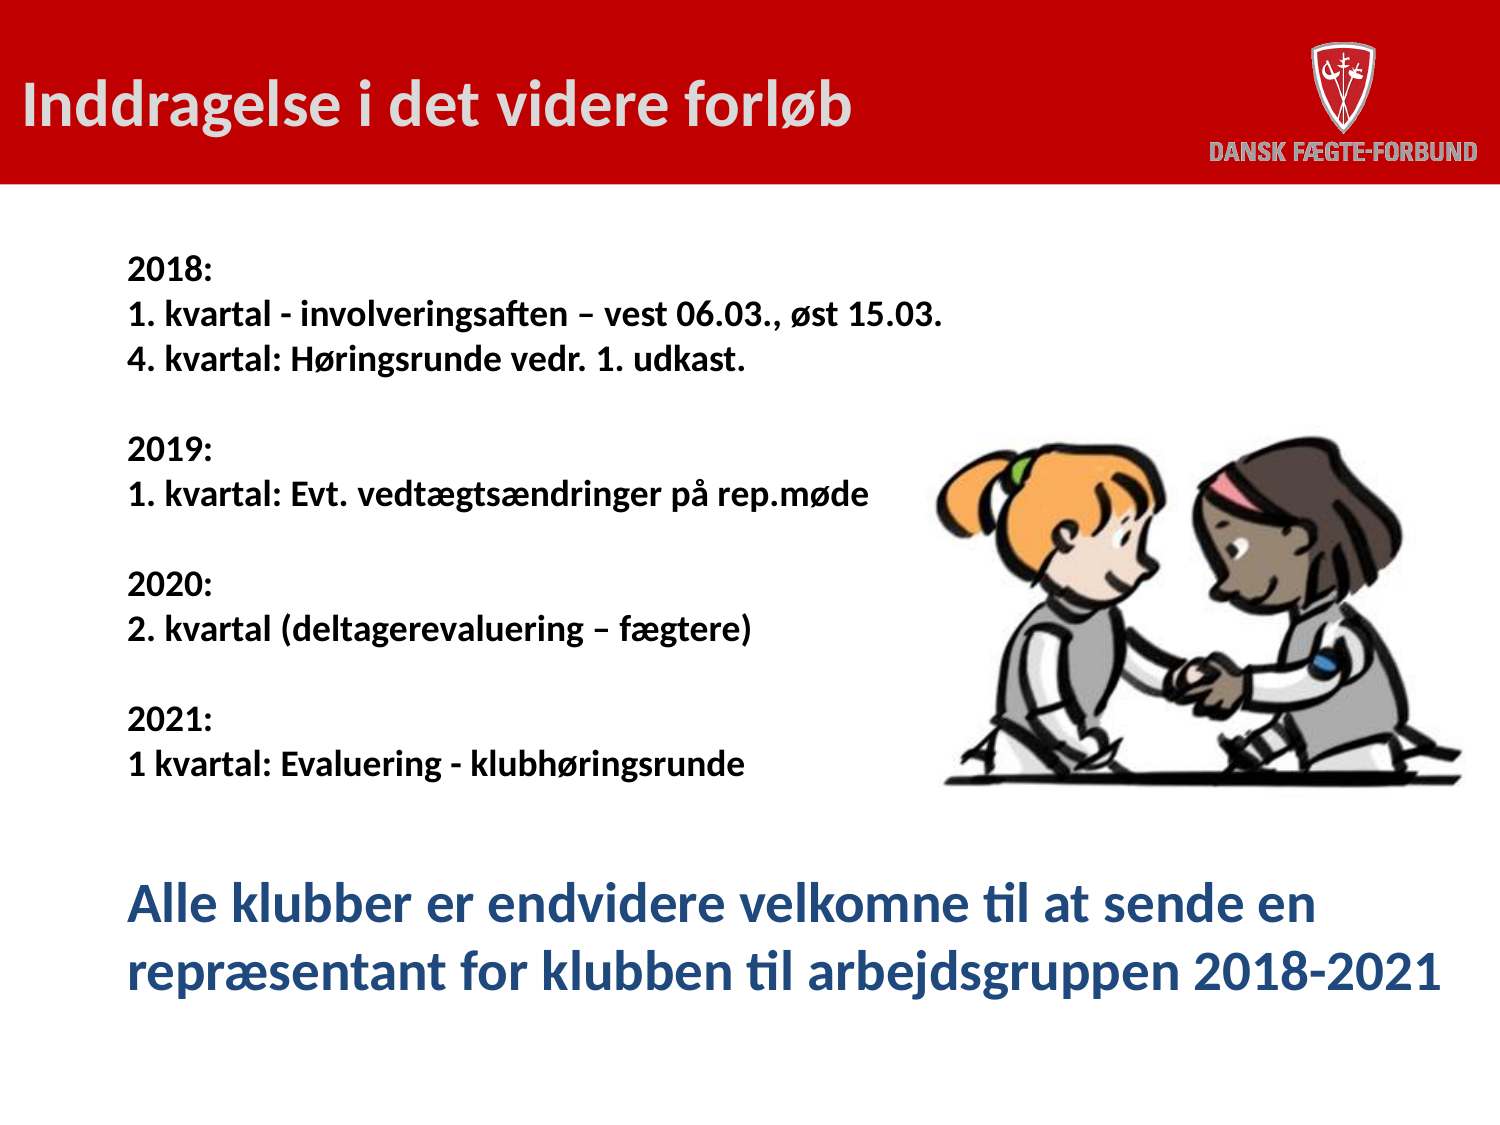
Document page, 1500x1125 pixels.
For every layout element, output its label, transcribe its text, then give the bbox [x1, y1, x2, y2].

subtitle Alle klubber er endvidere velkomne til at sende en repræsentant for klubben til arbejdsgruppen 2018-2021 [112, 857, 1477, 1012]
text_box [0, 0, 1500, 186]
picture [901, 361, 1481, 863]
picture [1210, 42, 1477, 161]
title 2018: 1. kvartal - involveringsaften – vest 06.03., øst 15.03. 4. kvartal: Høringsrunde vedr. 1. udkast. 2019: 1. kvartal: Evt. vedtægtsændringer på rep.møde 2020: 2. kvartal (deltagerevaluering – fægtere) 2021: 1 kvartal: Evaluering - klubhøringsrunde [112, 236, 1388, 630]
text_box Inddragelse i det videre forløb [6, 52, 981, 147]
